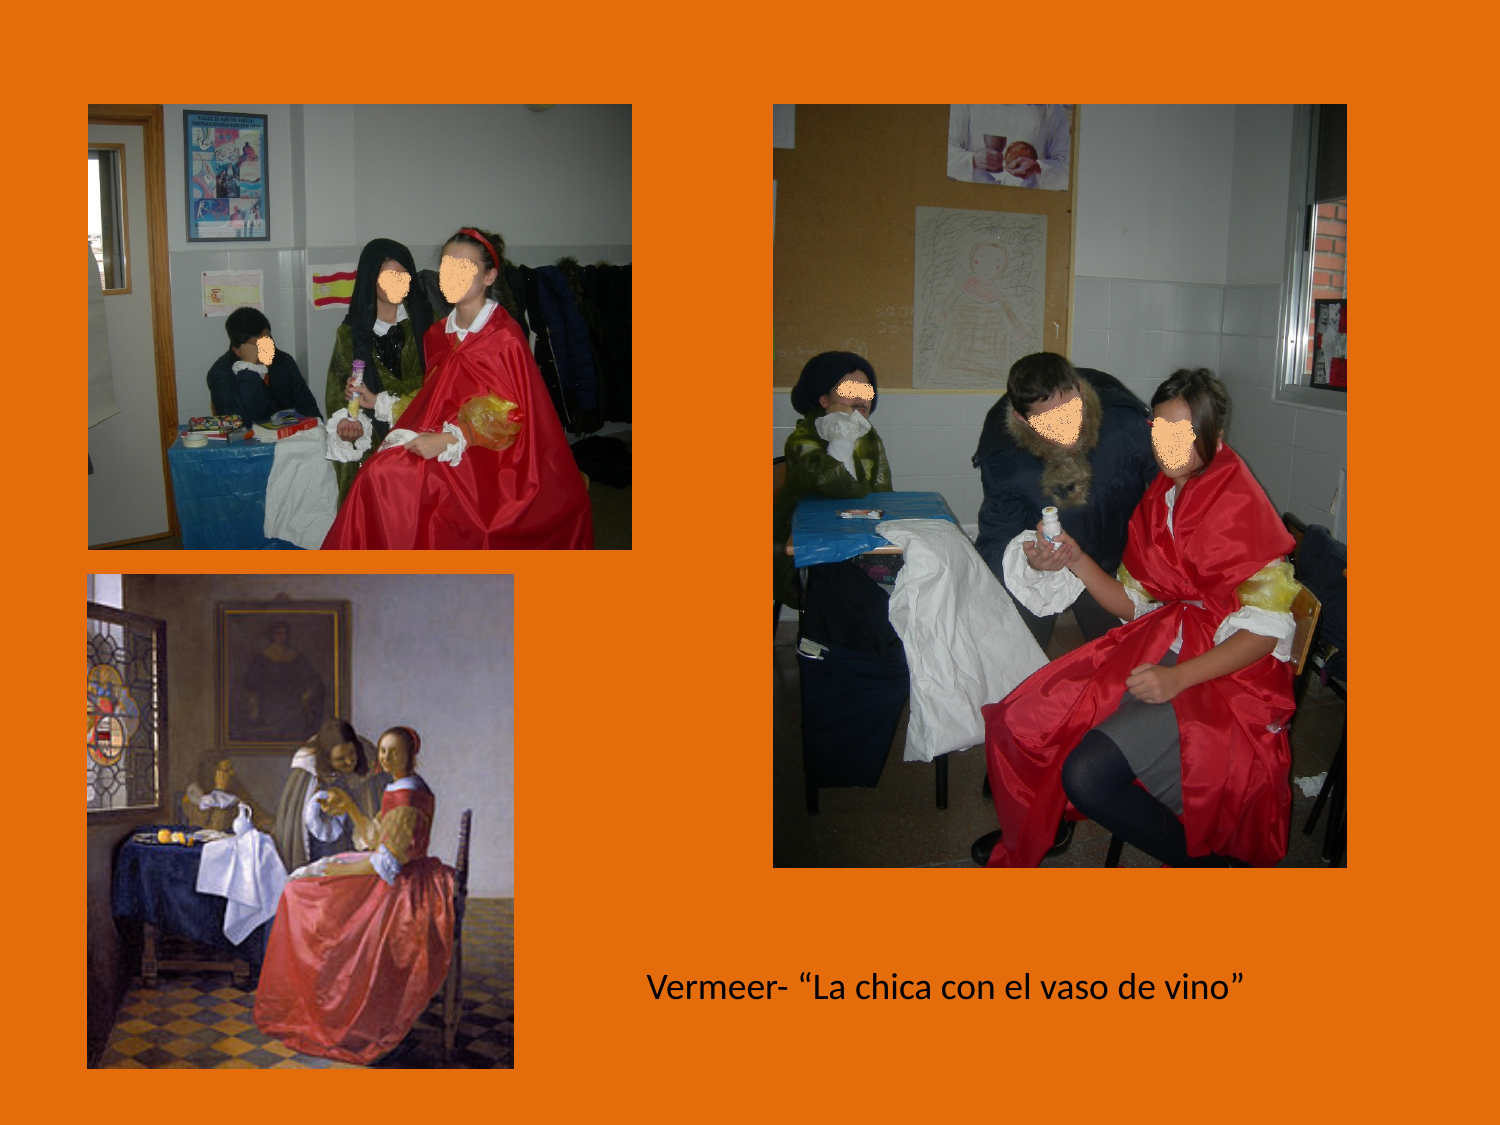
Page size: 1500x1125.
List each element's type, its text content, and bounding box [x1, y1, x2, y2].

text_box Vermeer- “La chica con el vaso de vino” [631, 954, 1276, 1015]
picture [773, 103, 1347, 869]
picture [87, 573, 514, 1069]
picture [88, 103, 633, 551]
